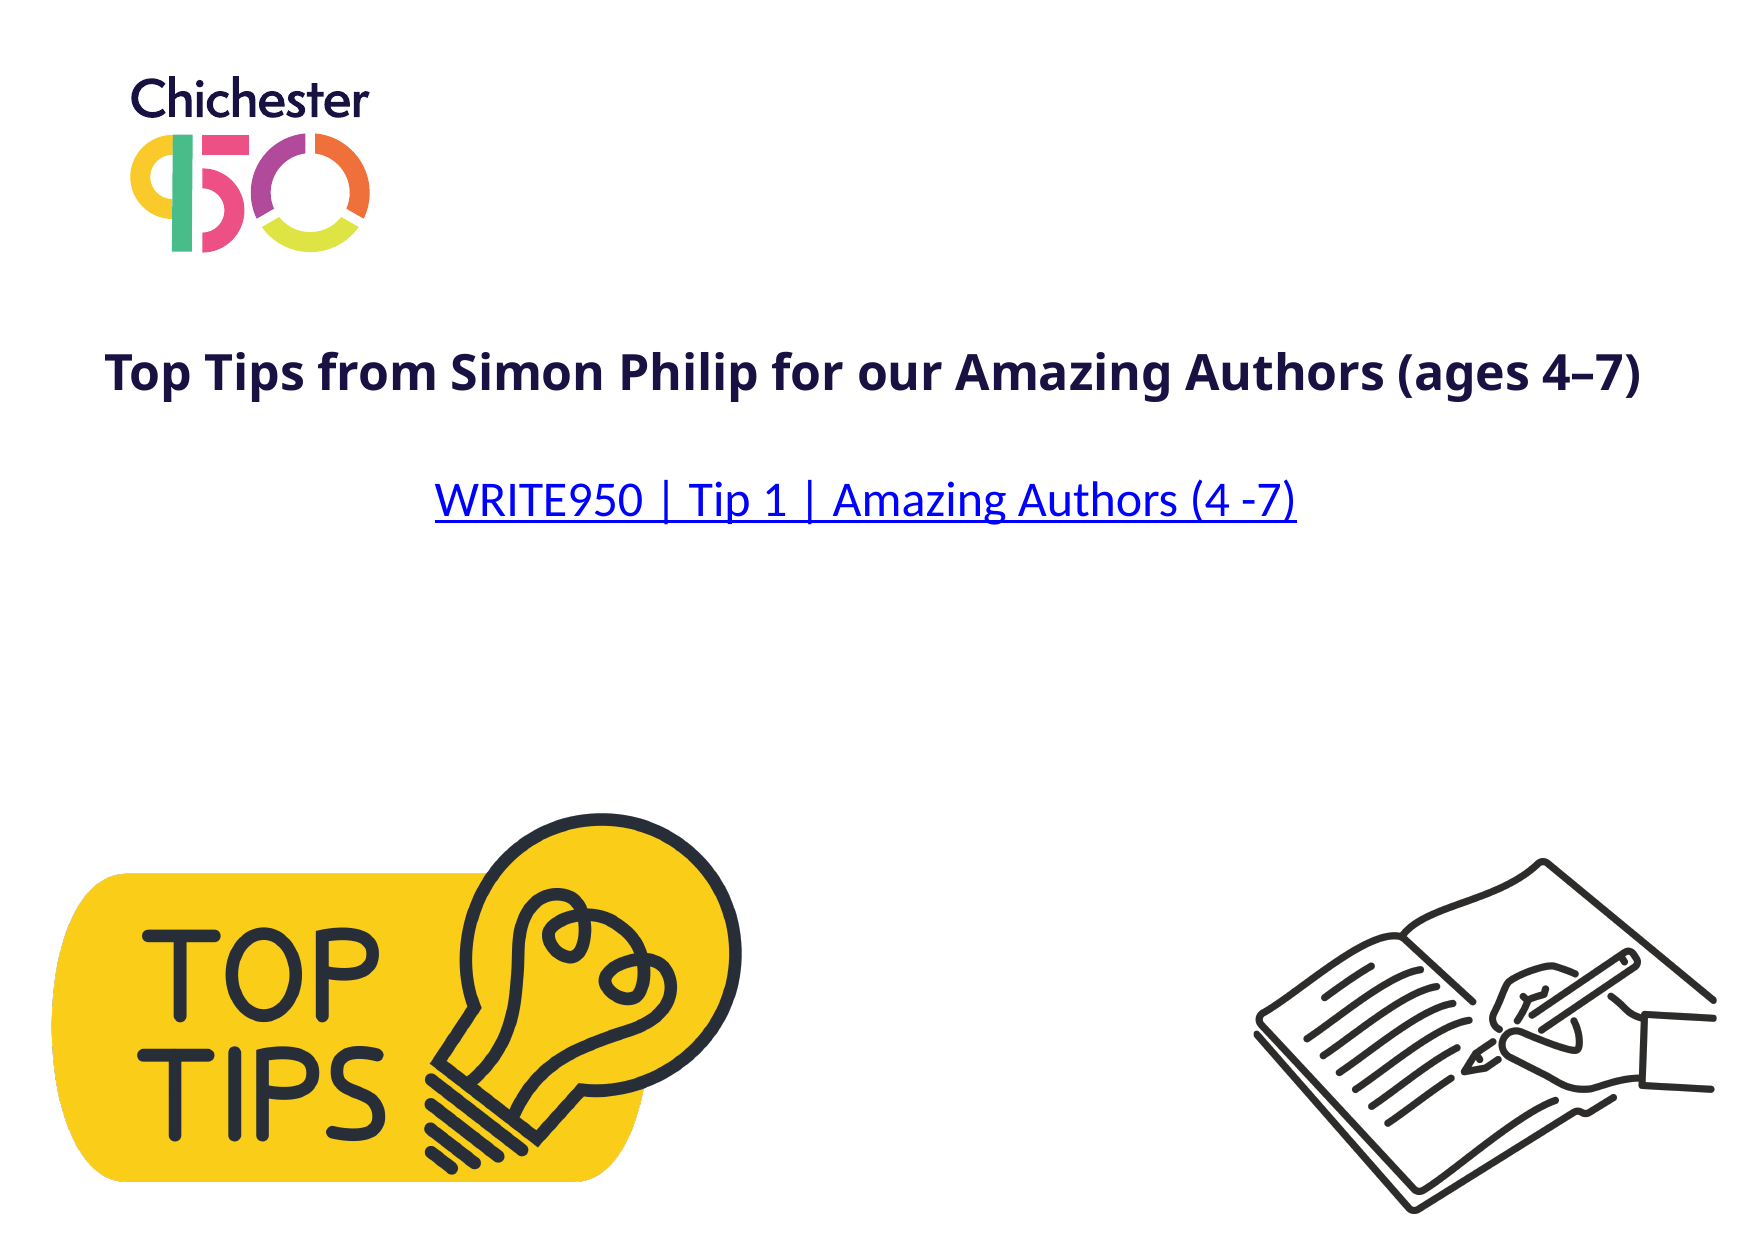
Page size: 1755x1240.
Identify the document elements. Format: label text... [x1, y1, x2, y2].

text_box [123, 69, 377, 260]
text_box [51, 802, 753, 1182]
text_box [1253, 858, 1717, 1214]
text_box Top Tips from Simon Philip for our Amazing Authors (ages 4–7) WRITE950 | Tip 1 | Amazing Authors (4 -7) [53, 336, 1692, 527]
